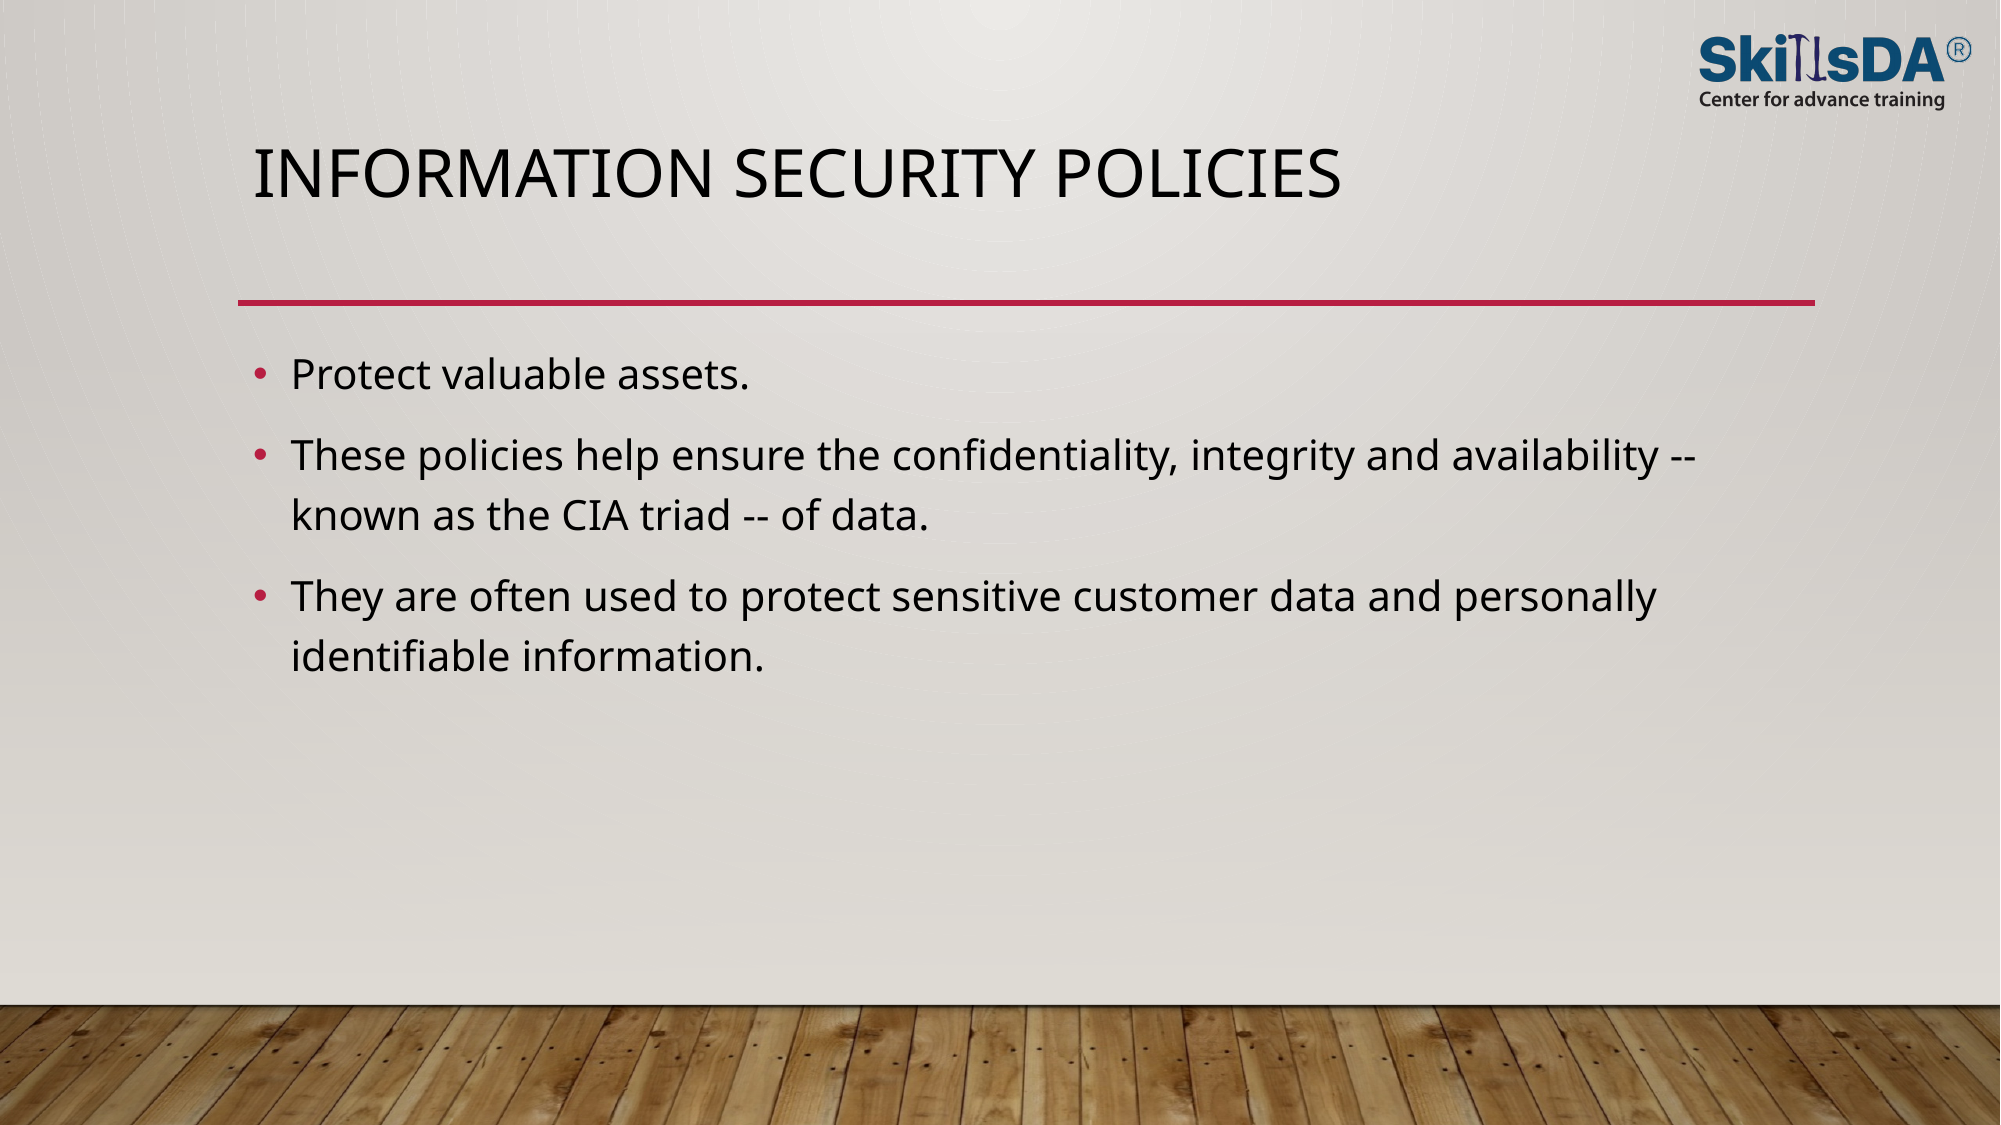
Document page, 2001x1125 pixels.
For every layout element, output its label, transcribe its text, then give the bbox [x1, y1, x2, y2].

picture [0, 1005, 2000, 1125]
list Protect valuable assets. These policies help ensure the confidentiality, integrity and availability -- known as the CIA triad -- of data. They are often used to protect sensitive customer data and personally identifiable information. [238, 330, 1814, 897]
title Information security policies [238, 131, 1814, 305]
picture [1699, 34, 1972, 111]
